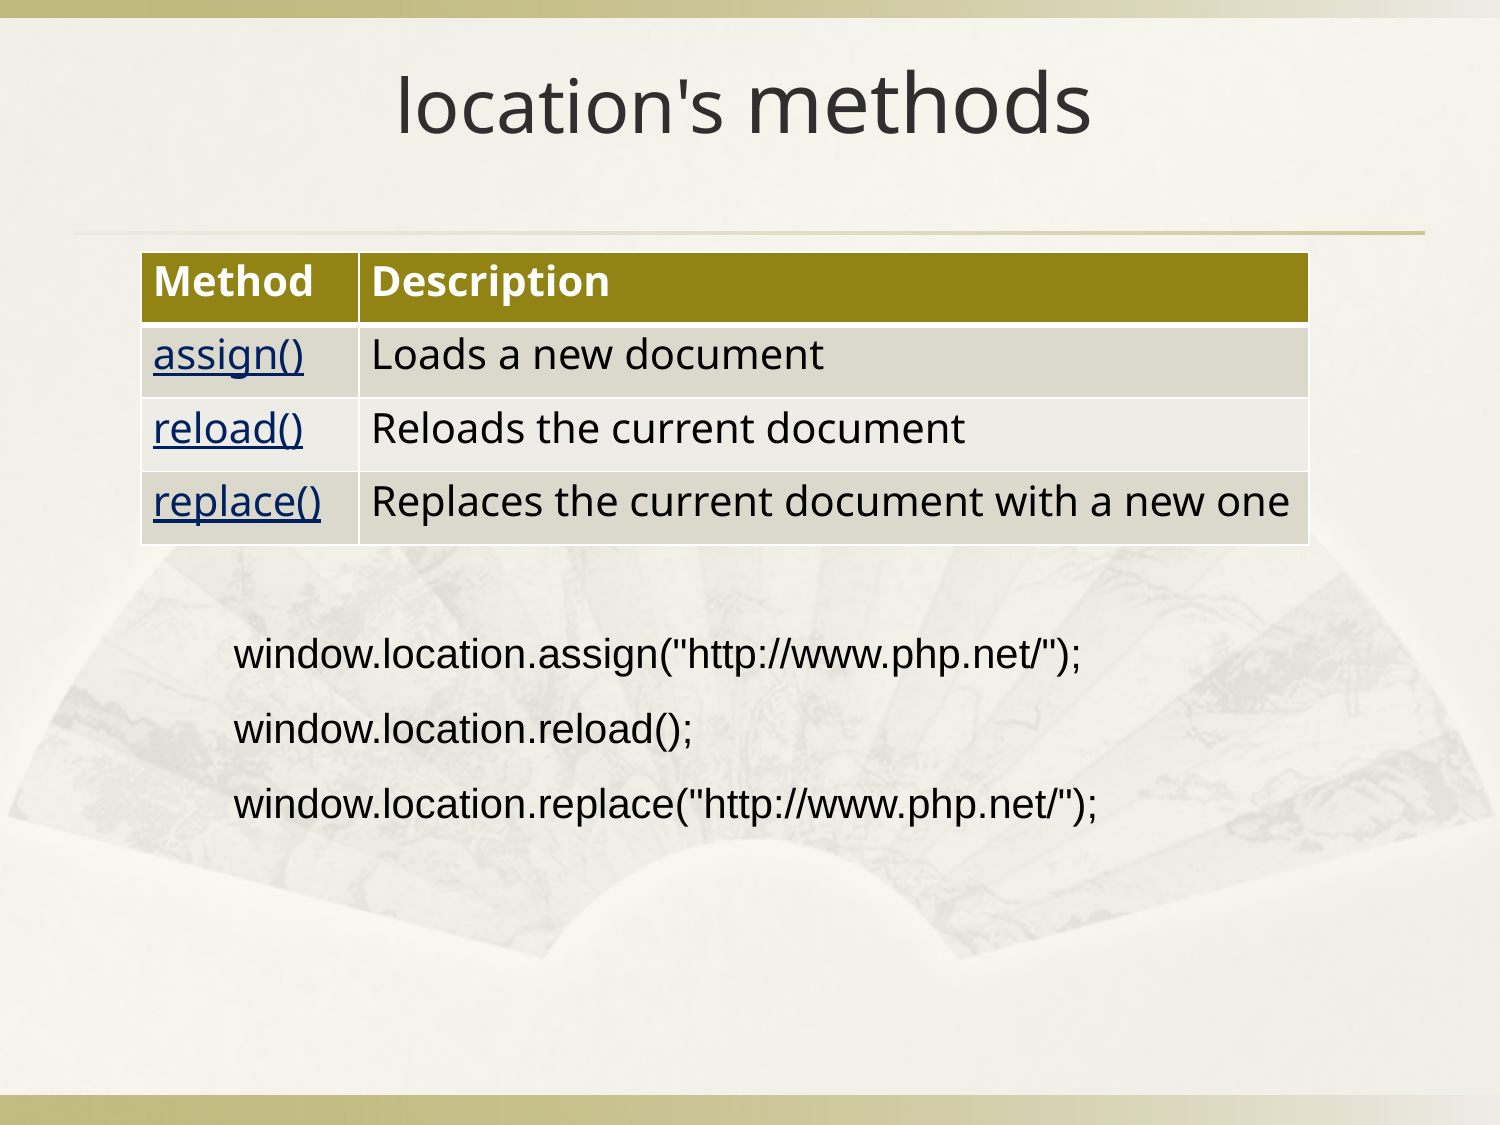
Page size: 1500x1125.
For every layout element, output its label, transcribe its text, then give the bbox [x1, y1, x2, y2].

table_cell Reloads the current document [360, 399, 1308, 471]
table_cell Replaces the current document with a new one [360, 472, 1308, 544]
table_cell reload() [142, 399, 358, 471]
table_header Description [360, 253, 1308, 322]
text_box window.location.assign("http://www.php.net/"); window.location.reload(); window.location.replace("http://www.php.net/"); [219, 619, 1149, 835]
picture [0, 18, 1500, 1095]
table_header Method [142, 253, 358, 322]
table_cell replace() [142, 472, 358, 544]
title location's methods [69, 20, 1420, 181]
table_cell Loads a new document [360, 328, 1308, 397]
table_cell assign() [142, 328, 358, 397]
